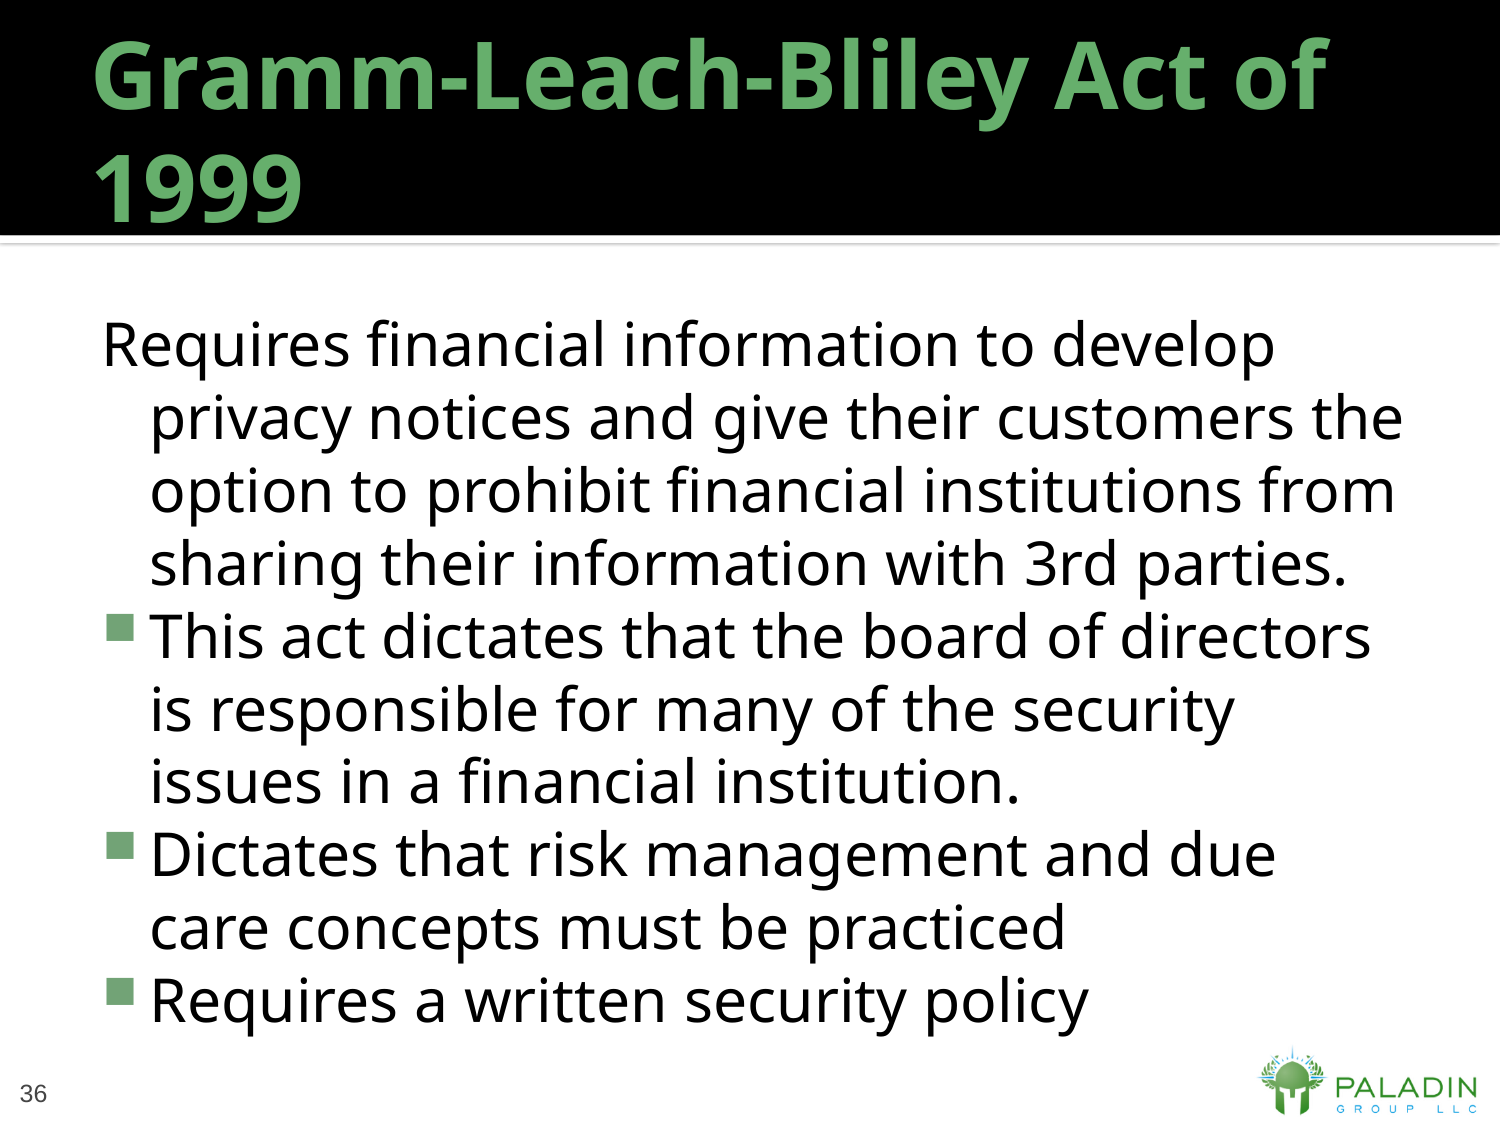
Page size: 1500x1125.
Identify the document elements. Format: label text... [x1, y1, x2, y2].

picture [1250, 1040, 1487, 1125]
list Requires financial information to develop privacy notices and give their customers the option to prohibit financial institutions from sharing their information with 3rd parties. This act dictates that the board of directors is responsible for many of the security issues in a financial institution. Dictates that risk management and due care concepts must be practiced Requires a written security policy [75, 291, 1425, 1050]
title Gramm-Leach-Bliley Act of 1999 [75, 25, 1425, 231]
